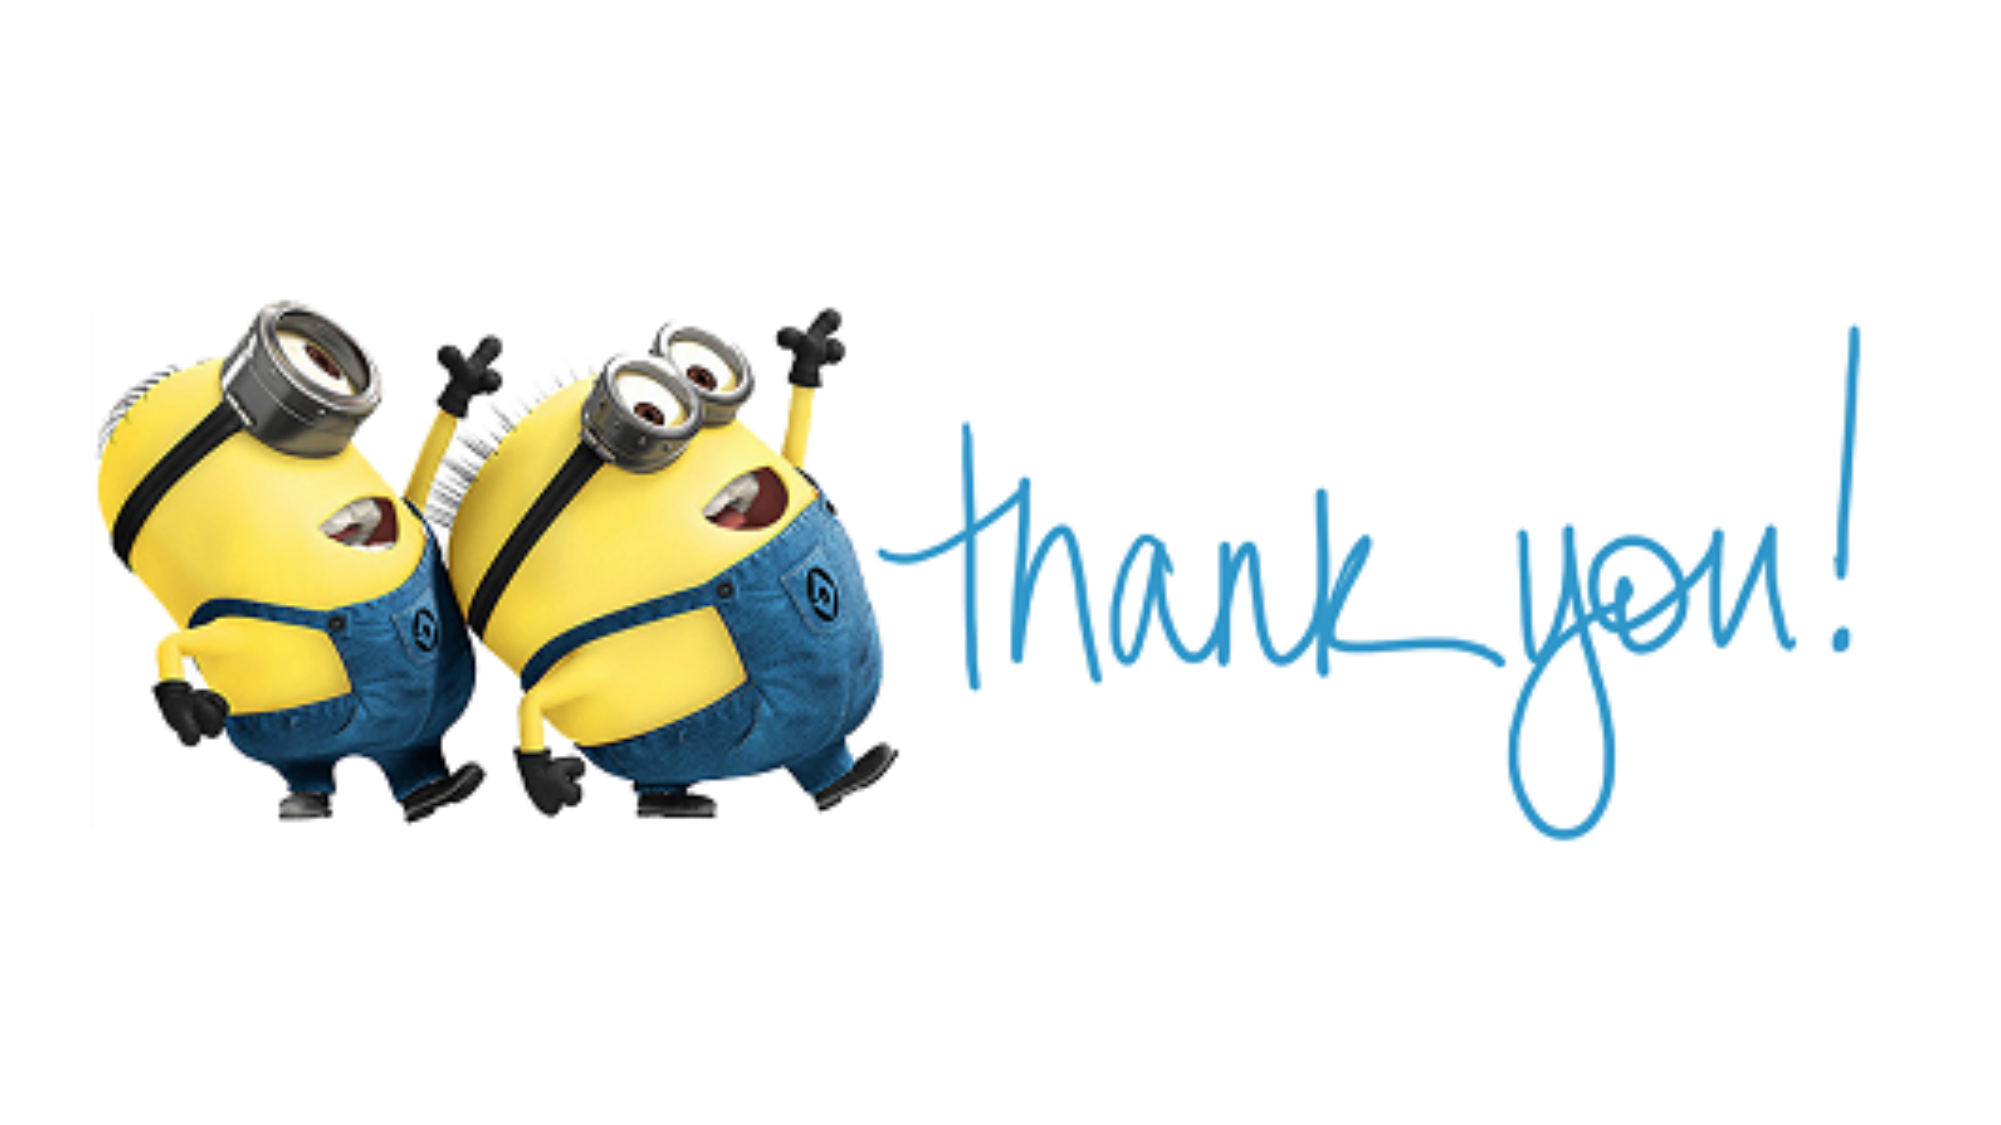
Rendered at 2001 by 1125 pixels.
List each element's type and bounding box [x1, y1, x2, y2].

picture [62, 68, 1948, 1057]
